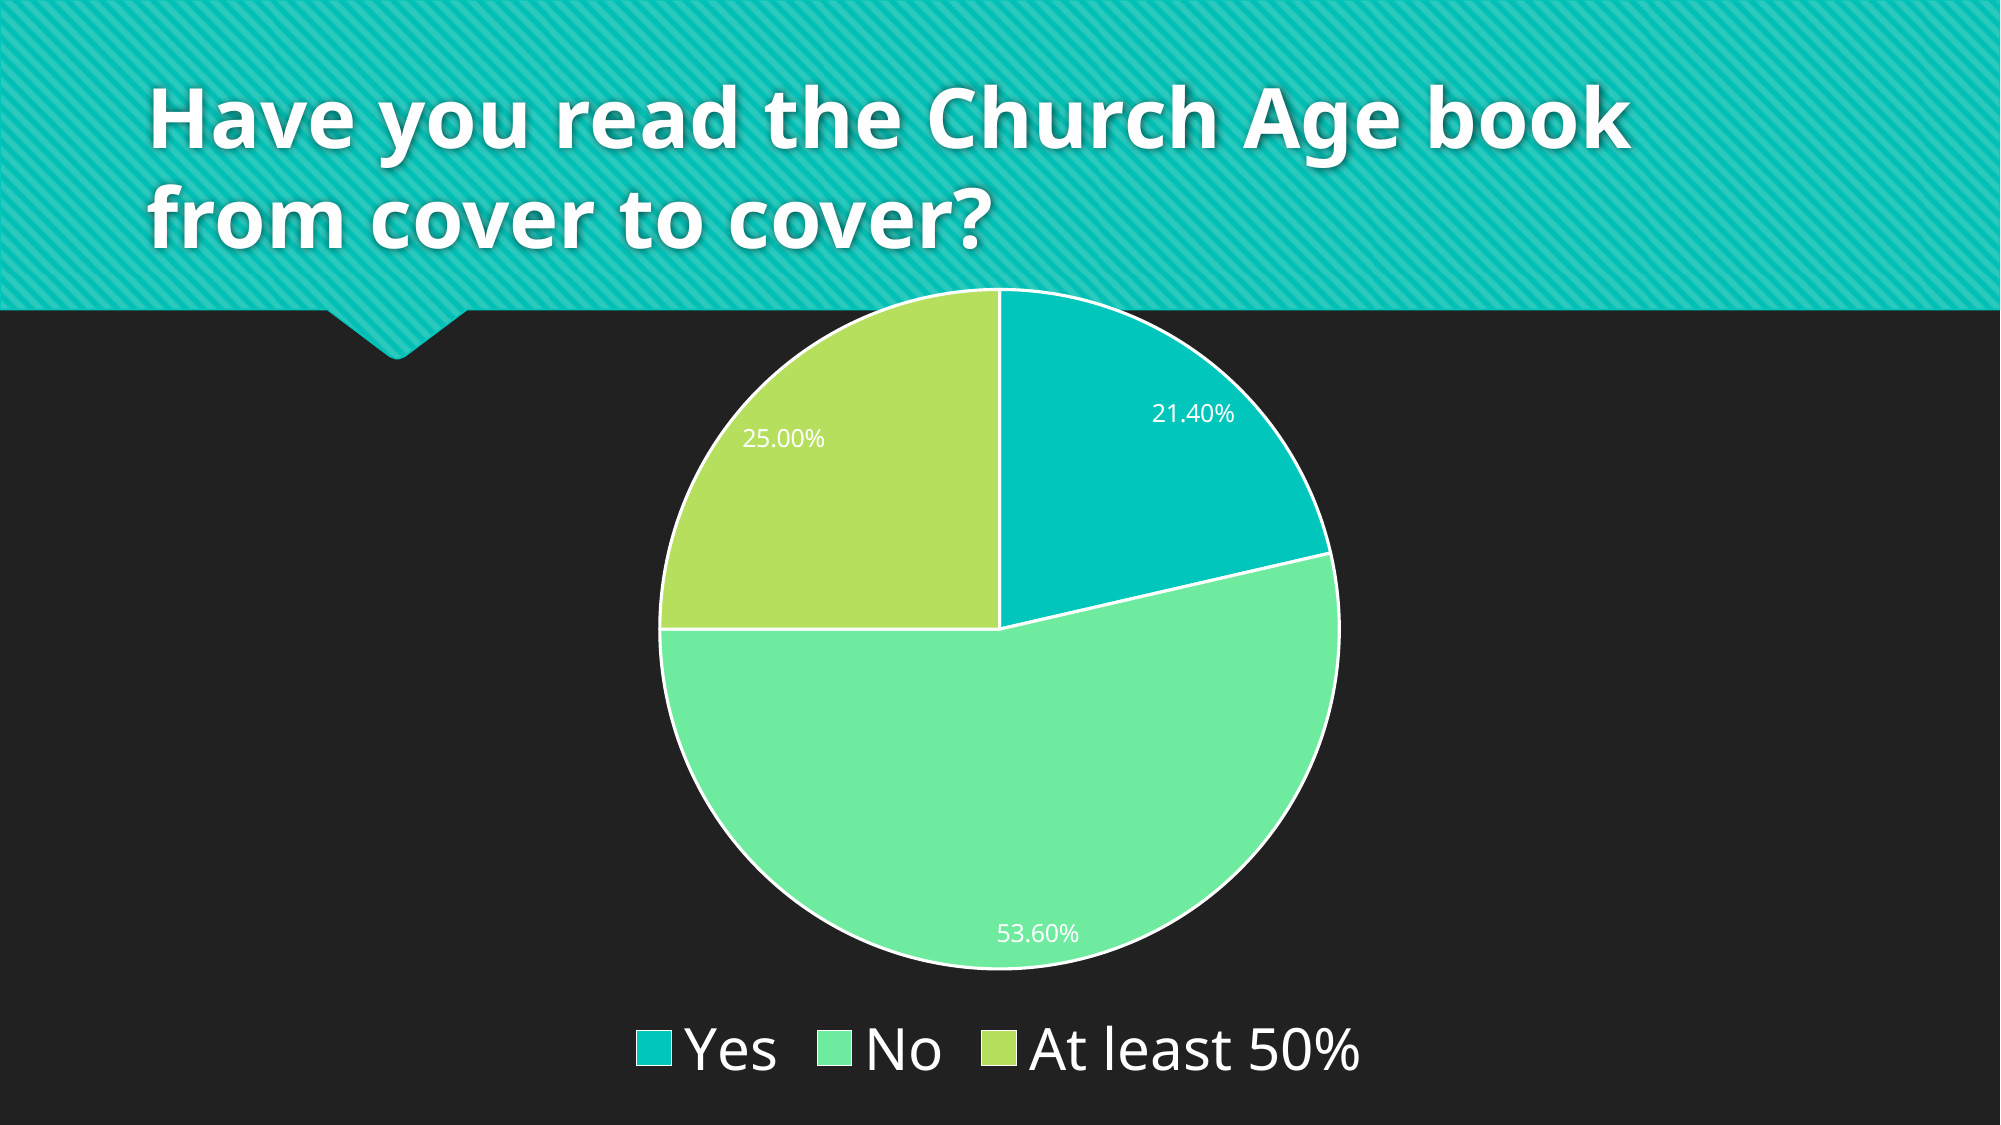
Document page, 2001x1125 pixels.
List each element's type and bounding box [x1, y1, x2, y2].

text_box [0, 0, 1866, 1125]
chart [19, 272, 1980, 1100]
